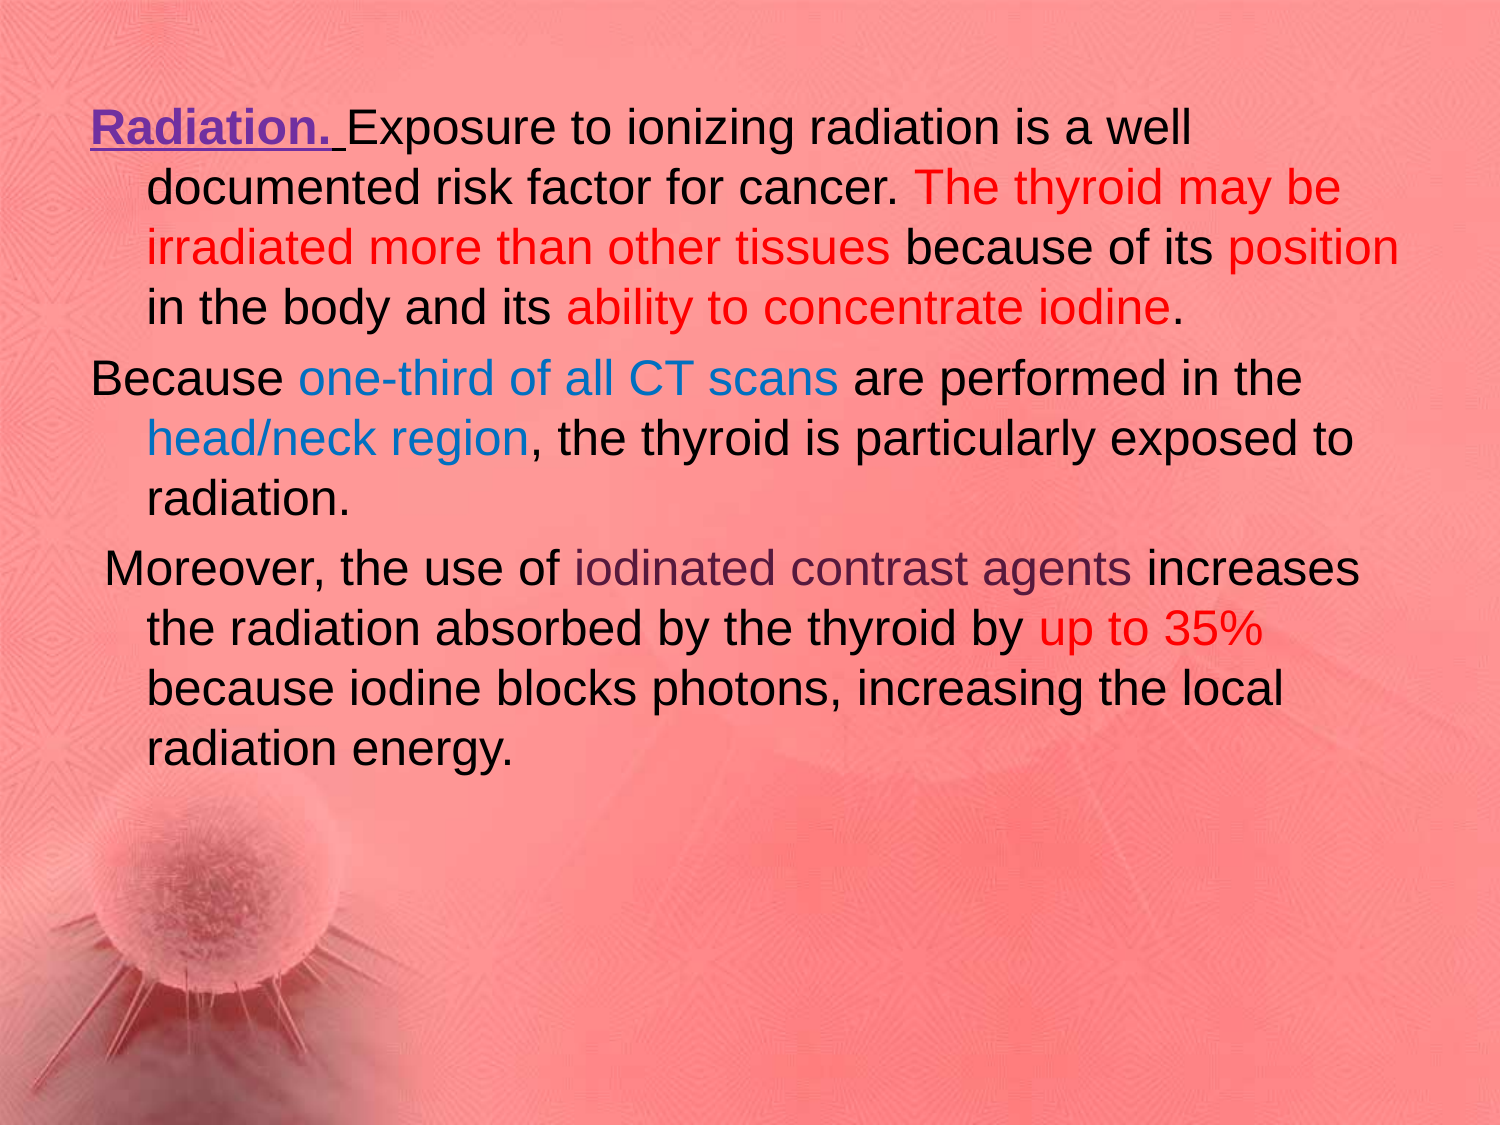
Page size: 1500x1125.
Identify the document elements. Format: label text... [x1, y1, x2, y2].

picture [0, 0, 1500, 1125]
list Radiation. Exposure to ionizing radiation is a well documented risk factor for cancer. The thyroid may be irradiated more than other tissues because of its position in the body and its ability to concentrate iodine. Because one-third of all CT scans are performed in the head/neck region, the thyroid is particularly exposed to radiation. Moreover, the use of iodinated contrast agents increases the radiation absorbed by the thyroid by up to 35% because iodine blocks photons, increasing the local radiation energy. [74, 87, 1426, 1006]
